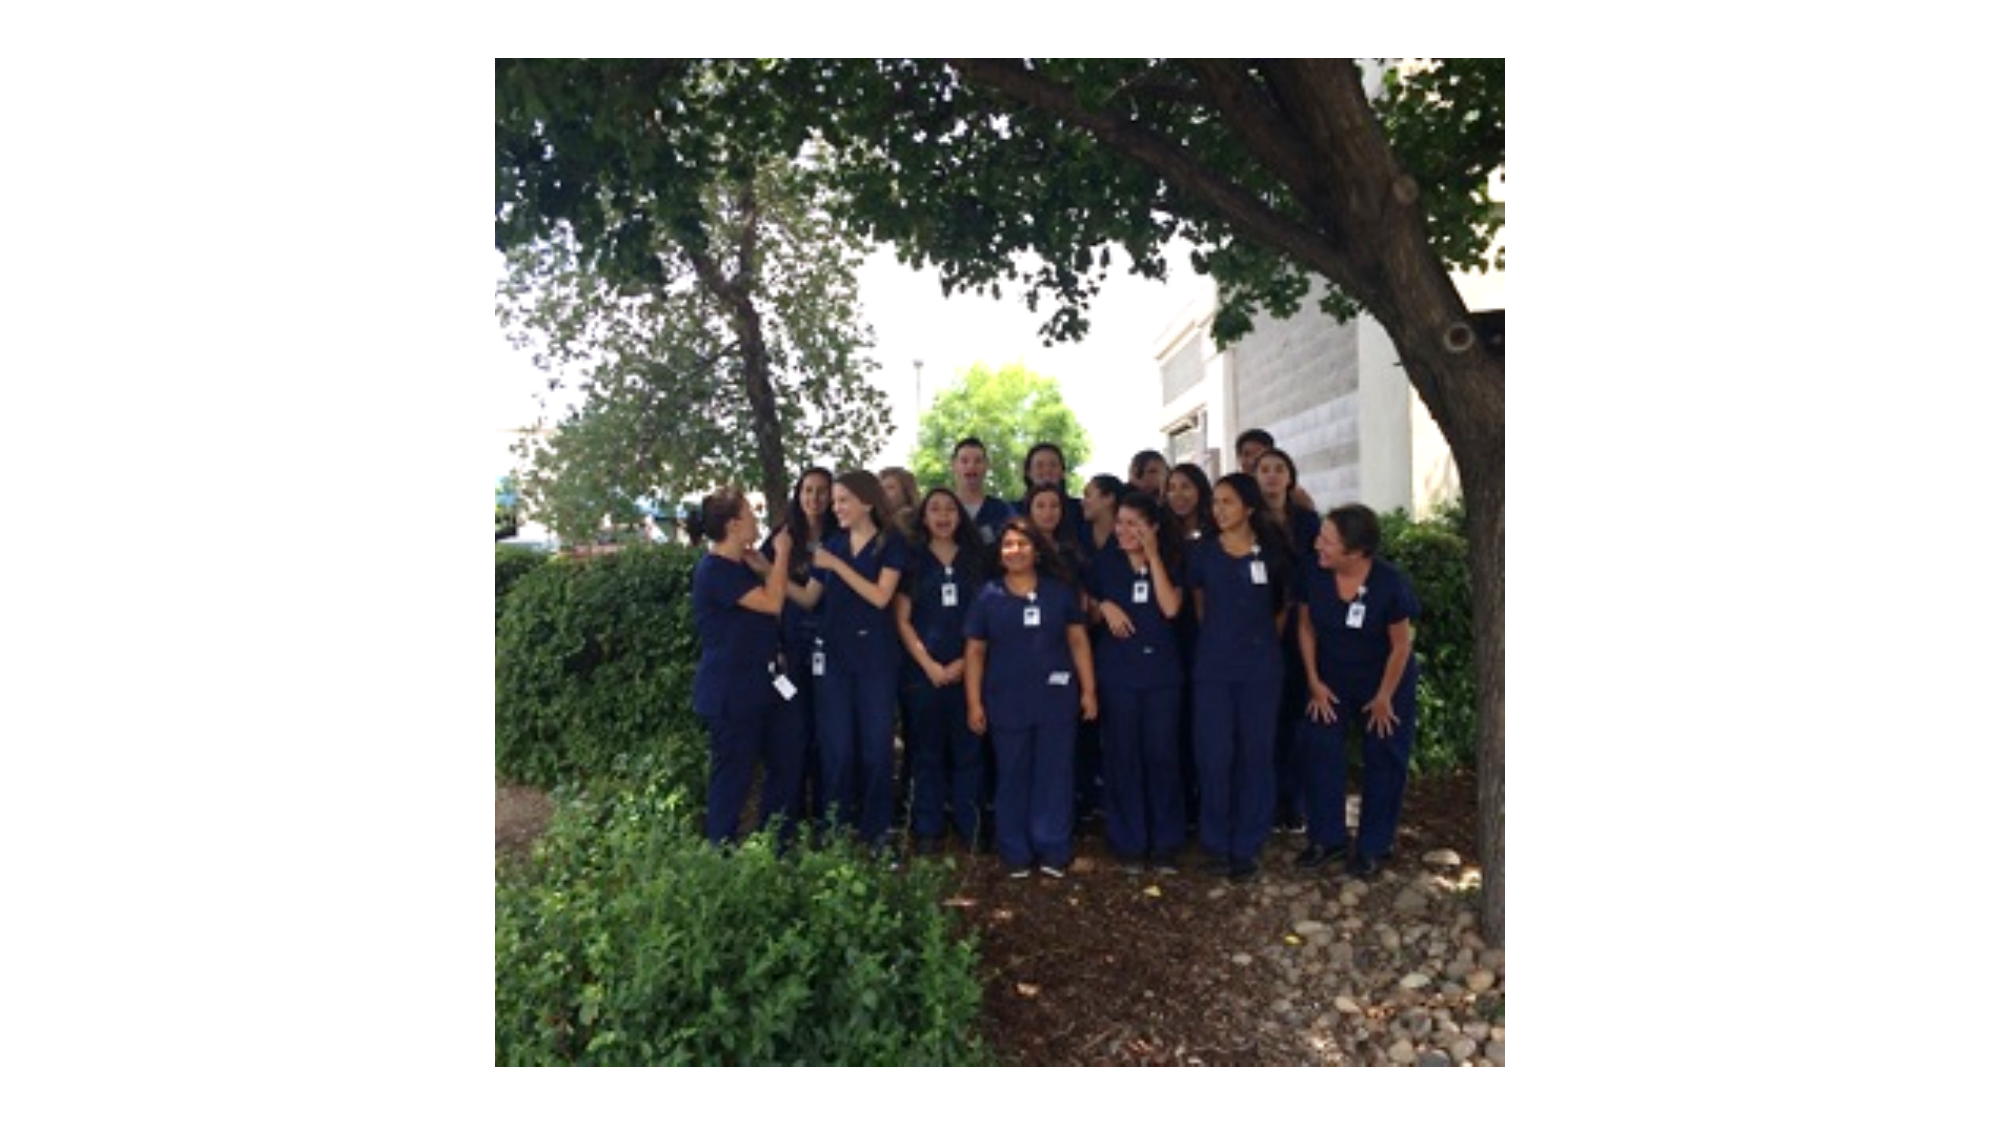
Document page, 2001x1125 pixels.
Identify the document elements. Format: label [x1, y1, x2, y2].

picture [495, 58, 1505, 1067]
